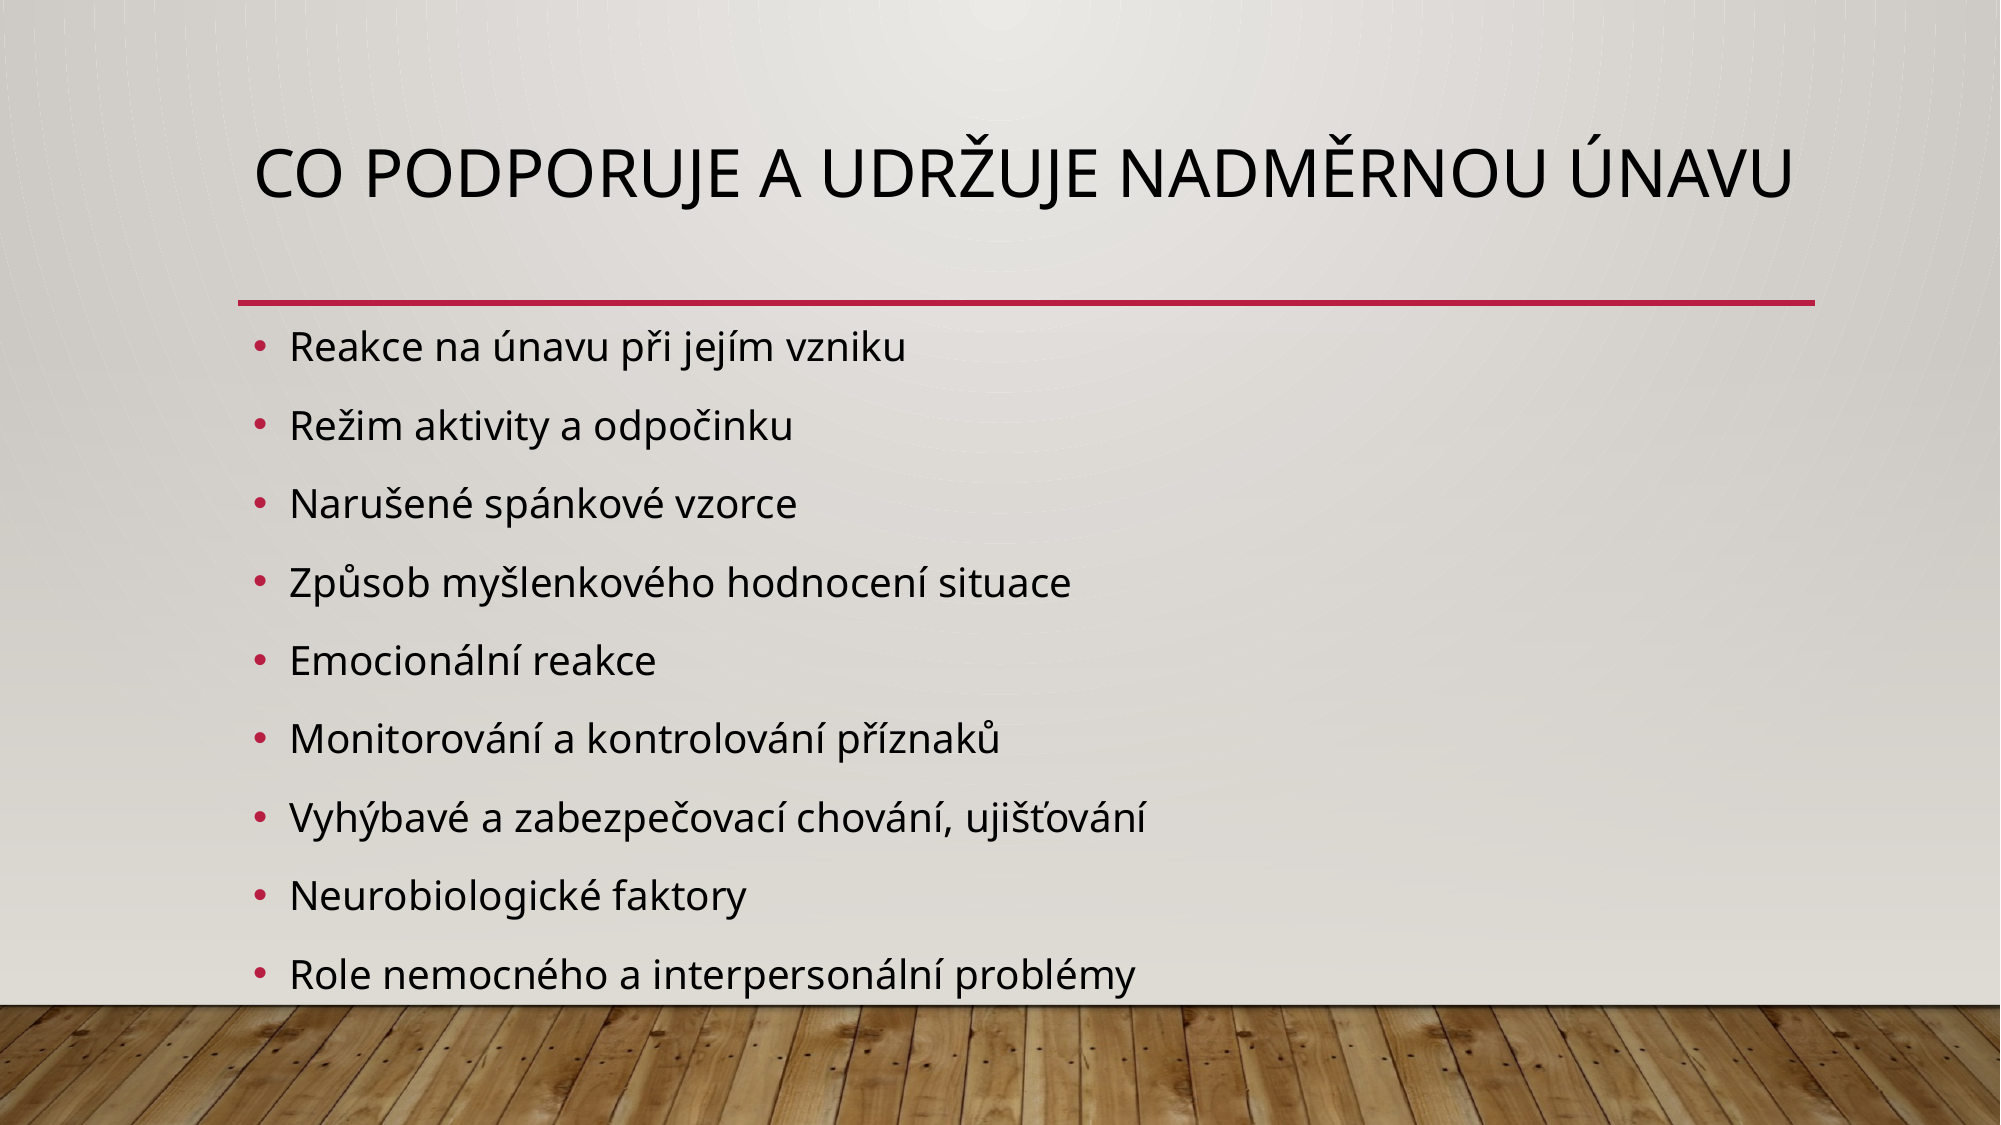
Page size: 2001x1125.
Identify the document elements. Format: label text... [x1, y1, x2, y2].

list Reakce na únavu při jejím vzniku Režim aktivity a odpočinku Narušené spánkové vzorce Způsob myšlenkového hodnocení situace Emocionální reakce Monitorování a kontrolování příznaků Vyhýbavé a zabezpečovací chování, ujišťování Neurobiologické faktory Role nemocného a interpersonální problémy [238, 304, 1814, 1009]
picture [0, 1005, 2000, 1125]
title Co podporuje a udržuje nadměrnou únavu [238, 131, 1814, 304]
